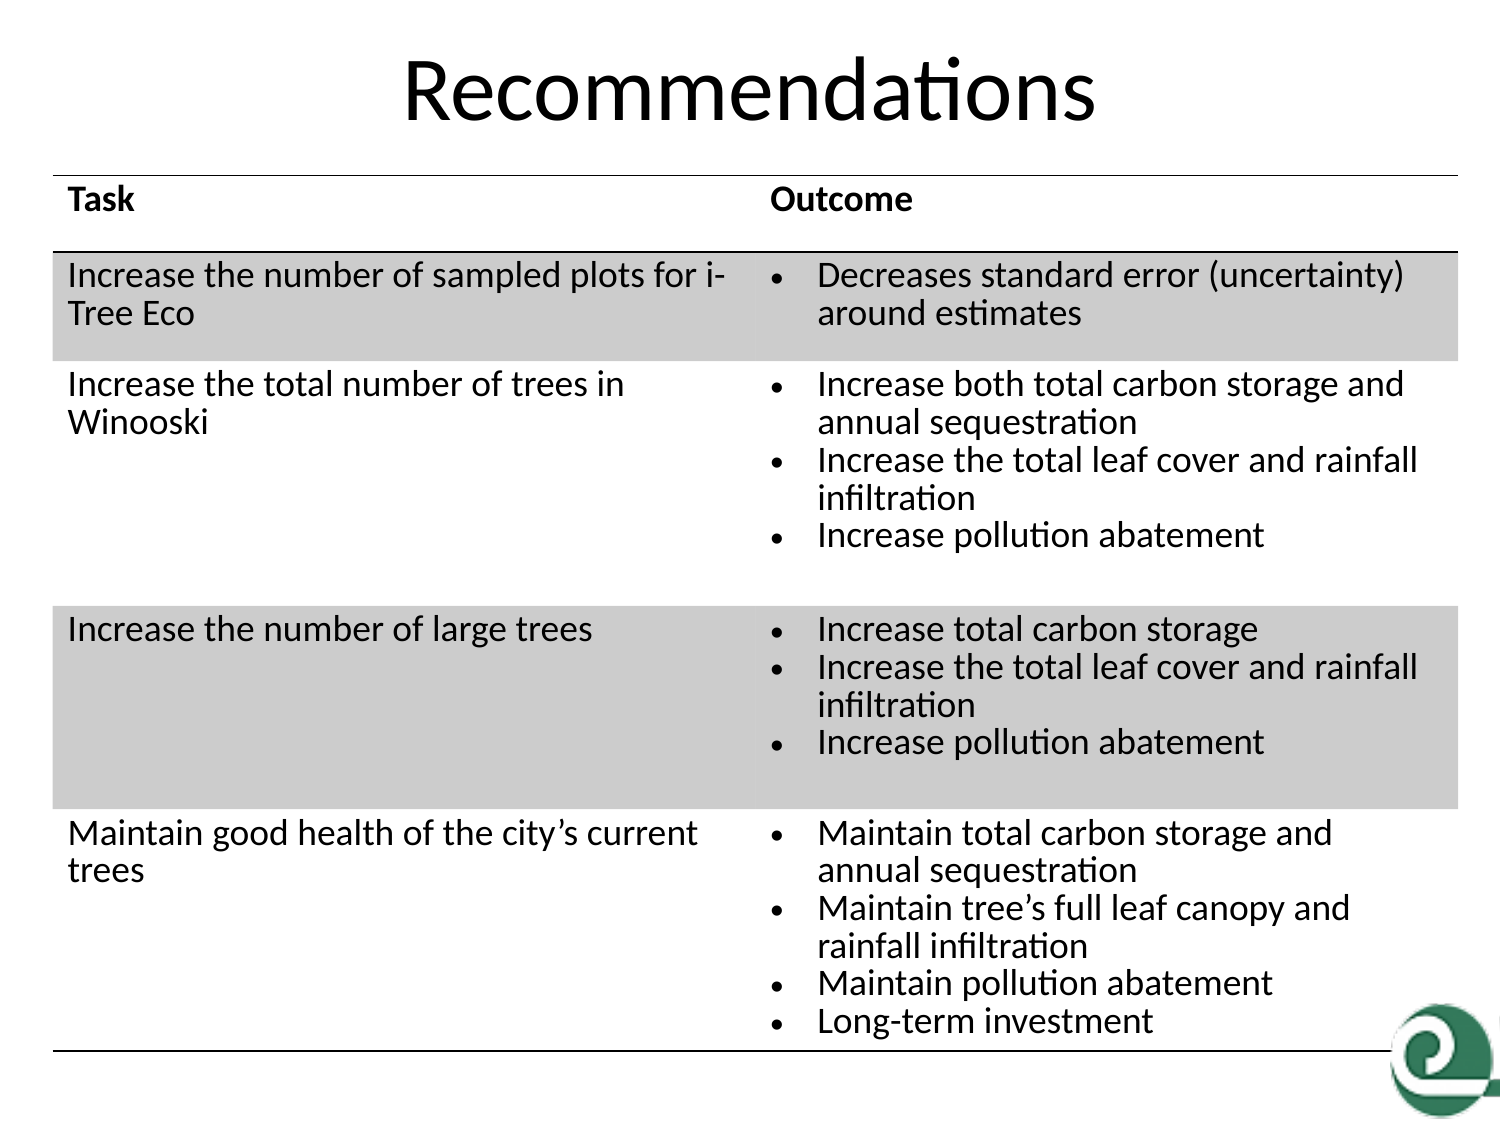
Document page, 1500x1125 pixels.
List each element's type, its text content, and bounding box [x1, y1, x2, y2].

table_cell Increase both total carbon storage and annual sequestration Increase the total leaf cover and rainfall infiltration Increase pollution abatement [755, 361, 1458, 606]
table_cell Decreases standard error (uncertainty) around estimates [755, 253, 1458, 361]
table_header Task [53, 176, 755, 251]
table_cell Increase total carbon storage Increase the total leaf cover and rainfall infiltration Increase pollution abatement [755, 606, 1458, 809]
table_header Outcome [755, 176, 1458, 251]
table_cell Increase the number of large trees [53, 606, 755, 809]
picture [776, 1000, 1500, 1125]
table_cell Increase the number of sampled plots for i-Tree Eco [53, 253, 755, 361]
table_cell Increase the total number of trees in Winooski [53, 361, 755, 606]
table_cell Maintain good health of the city’s current trees [53, 809, 755, 1050]
title Recommendations [75, 19, 1425, 149]
table_cell Maintain total carbon storage and annual sequestration Maintain tree’s full leaf canopy and rainfall infiltration Maintain pollution abatement Long-term investment [755, 809, 1458, 1050]
